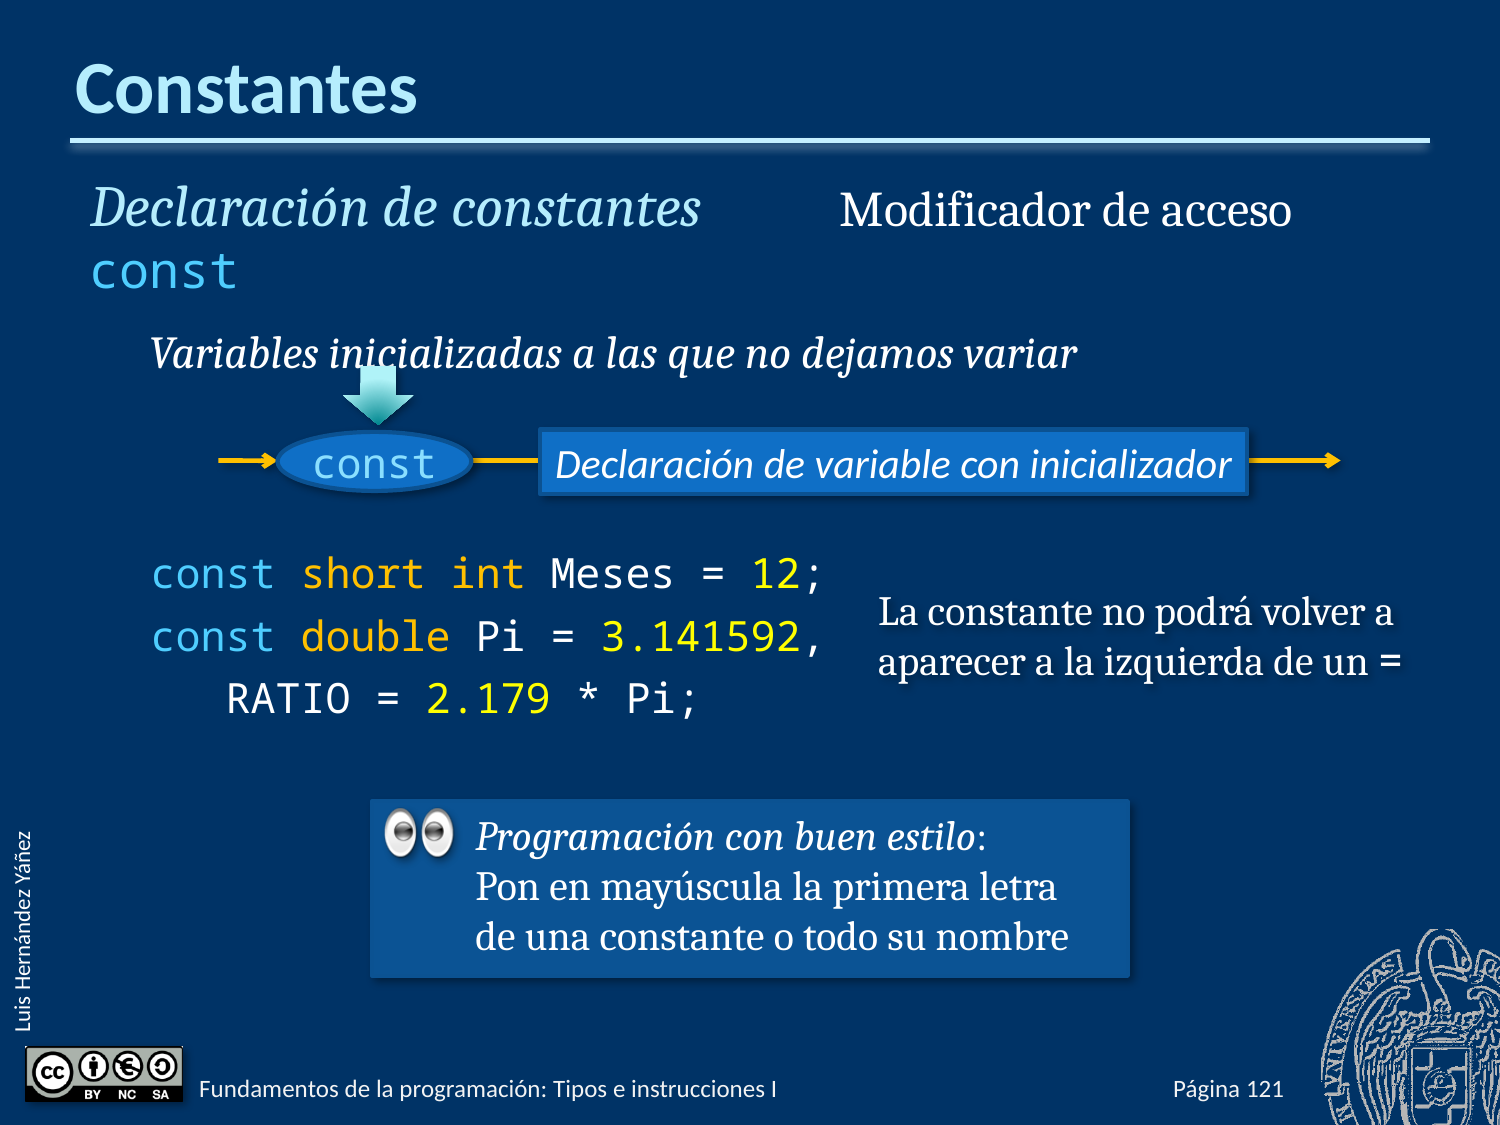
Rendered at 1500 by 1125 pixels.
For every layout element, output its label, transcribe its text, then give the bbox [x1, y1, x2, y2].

text_box La constante no podrá volver a aparecer a la izquierda de un = [886, 574, 1421, 693]
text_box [371, 798, 1129, 977]
slide_number Página 168 [1136, 1042, 1285, 1103]
text_box [342, 365, 414, 425]
footer Fundamentos de la programación: Tipos e instrucciones I [199, 1042, 1114, 1103]
picture [1321, 929, 1500, 1125]
text_box const short int Meses = 12; const double Pi = 3.141592, RATIO = 2.179 * Pi; [135, 539, 886, 730]
picture [25, 1046, 183, 1102]
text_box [218, 431, 472, 492]
list Declaración de constantes Modificador de acceso const Variables inicializadas a las que no dejamos variar [75, 160, 1425, 1000]
title Constantes [75, 46, 1425, 129]
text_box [442, 429, 1341, 496]
